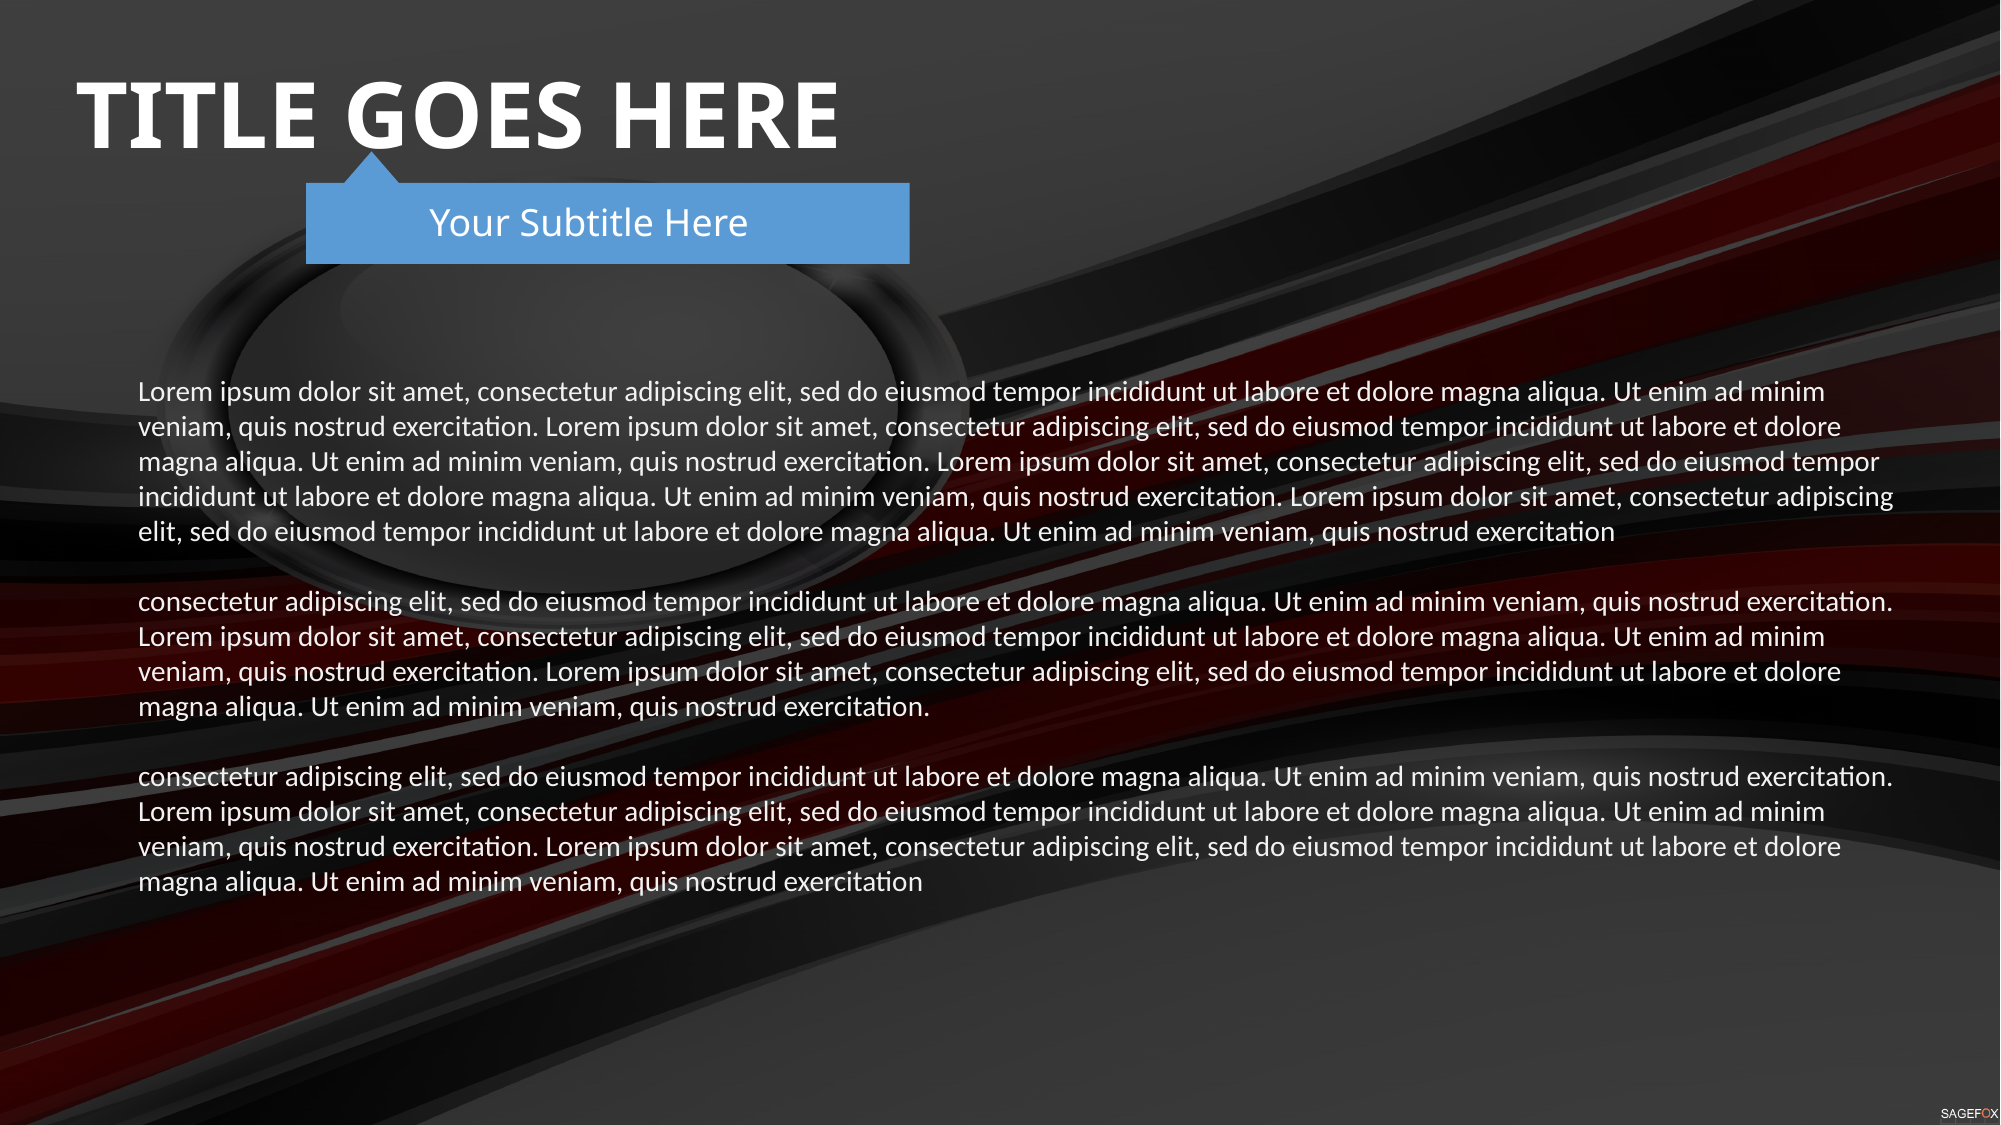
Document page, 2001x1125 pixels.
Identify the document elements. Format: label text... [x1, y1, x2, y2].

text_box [306, 151, 910, 264]
text_box Lorem ipsum dolor sit amet, consectetur adipiscing elit, sed do eiusmod tempor incididunt ut labore et dolore magna aliqua. Ut enim ad minim veniam, quis nostrud exercitation. Lorem ipsum dolor sit amet, consectetur adipiscing elit, sed do eiusmod tempor incididunt ut labore et dolore magna aliqua. Ut enim ad minim veniam, quis nostrud exercitation. Lorem ipsum dolor sit amet, consectetur adipiscing elit, sed do eiusmod tempor incididunt ut labore et dolore magna aliqua. Ut enim ad minim veniam, quis nostrud exercitation. Lorem ipsum dolor sit amet, consectetur adipiscing elit, sed do eiusmod tempor incididunt ut labore et dolore magna aliqua. Ut enim ad minim veniam, quis nostrud exercitation consectetur adipiscing elit, sed do eiusmod tempor incididunt ut labore et dolore magna aliqua. Ut enim ad minim veniam, quis nostrud exercitation. Lorem ipsum dolor sit amet, consectetur adipiscing elit, sed do eiusmod tempor incididunt ut labore et dolore magna aliqua. Ut enim ad minim veniam, quis nostrud exercitation. Lorem ipsum dolor sit amet, consectetur adipiscing elit, sed do eiusmod tempor incididunt ut labore et dolore magna aliqua. Ut enim ad minim veniam, quis nostrud exercitation. consectetur adipiscing elit, sed do eiusmod tempor incididunt ut labore et dolore magna aliqua. Ut enim ad minim veniam, quis nostrud exercitation. Lorem ipsum dolor sit amet, consectetur adipiscing elit, sed do eiusmod tempor incididunt ut labore et dolore magna aliqua. Ut enim ad minim veniam, quis nostrud exercitation. Lorem ipsum dolor sit amet, consectetur adipiscing elit, sed do eiusmod tempor incididunt ut labore et dolore magna aliqua. Ut enim ad minim veniam, quis nostrud exercitation [123, 365, 1930, 905]
picture [0, 0, 2001, 1125]
text_box TITLE GOES HERE [60, 49, 965, 175]
